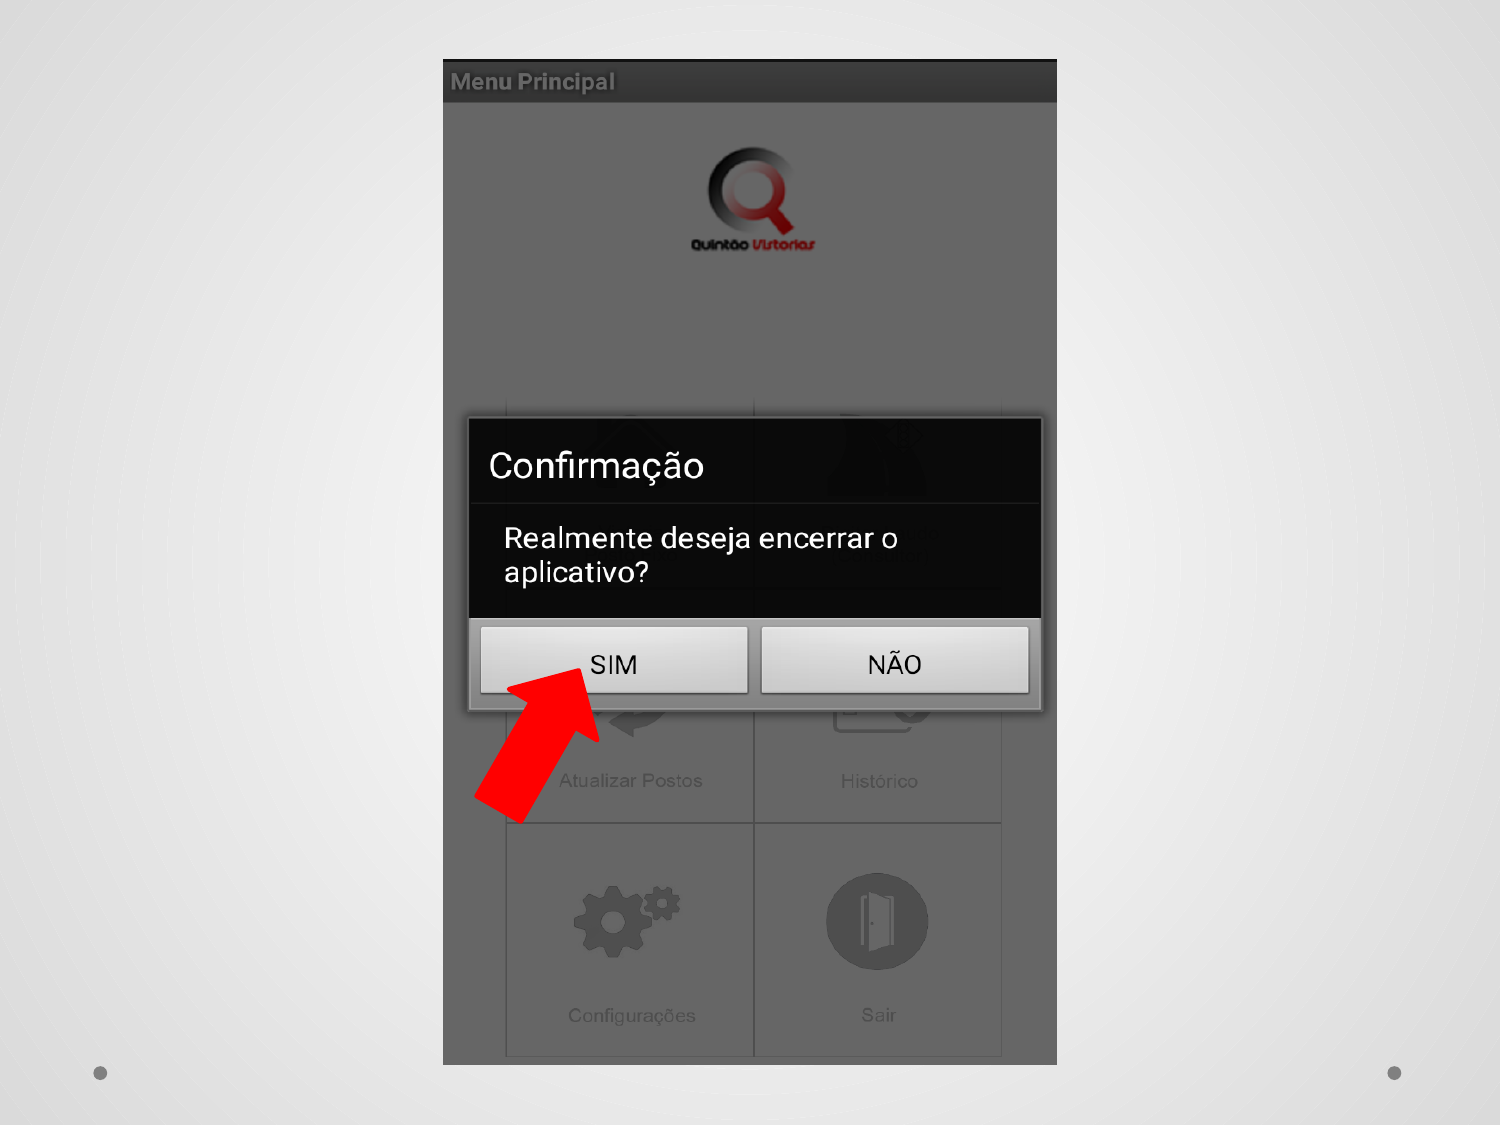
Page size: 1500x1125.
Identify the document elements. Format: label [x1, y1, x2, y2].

list [443, 59, 1057, 1066]
